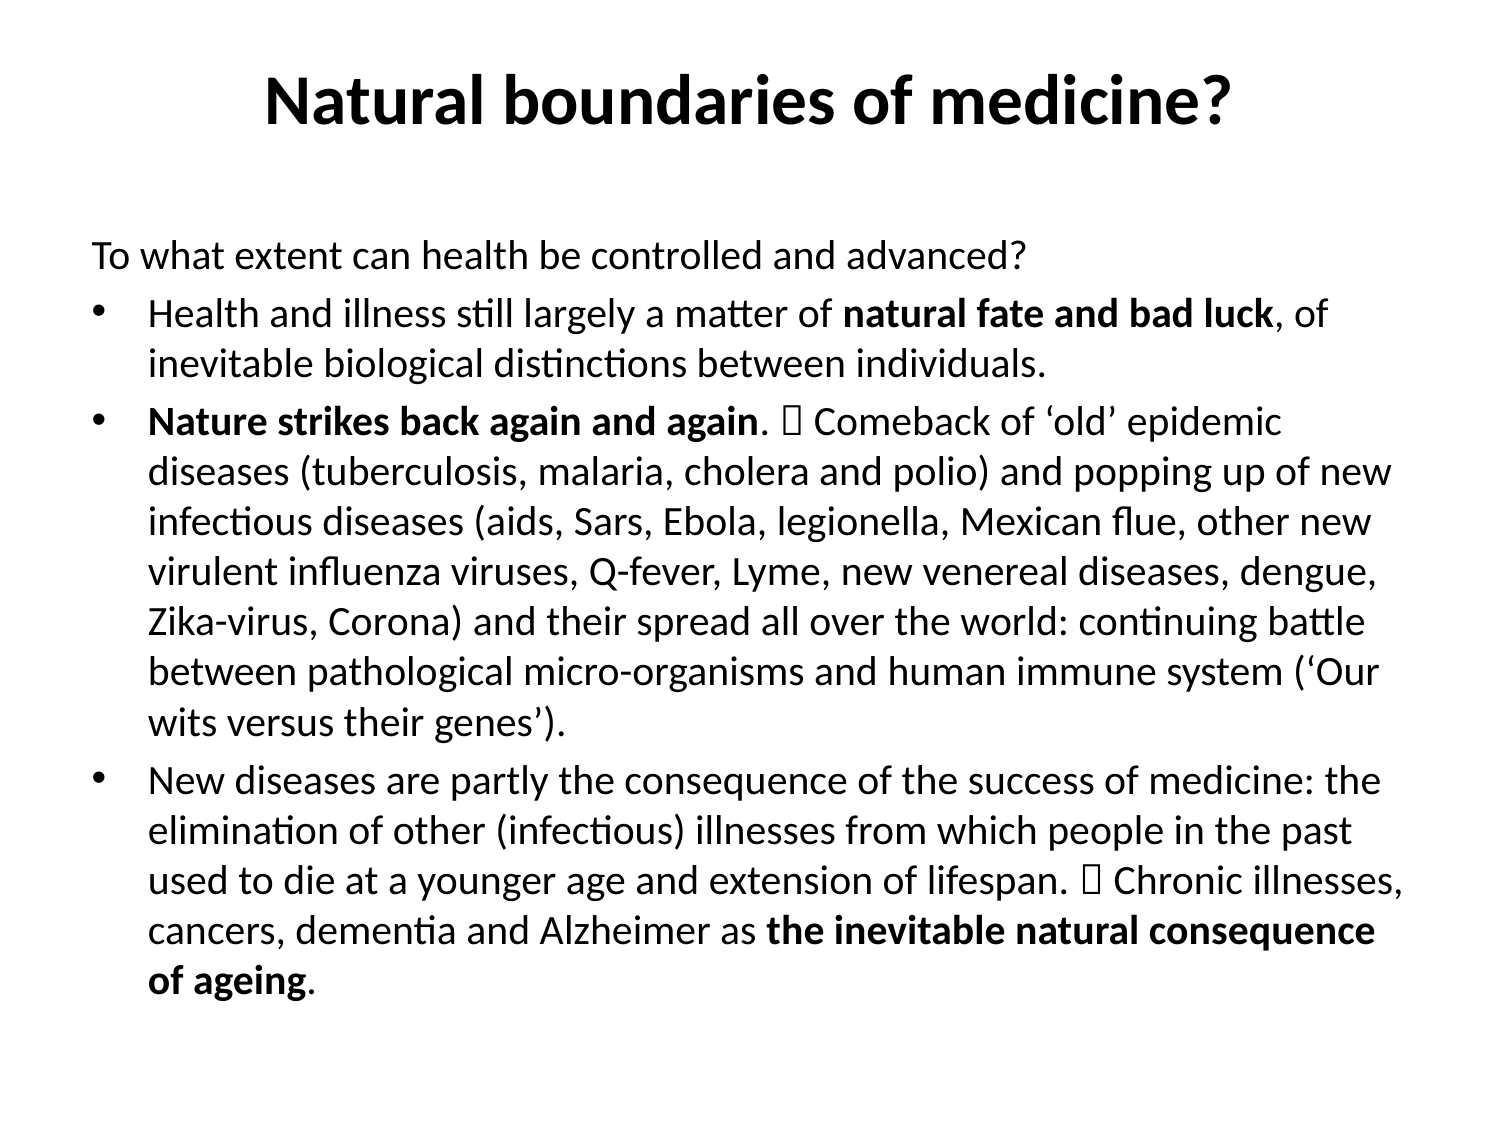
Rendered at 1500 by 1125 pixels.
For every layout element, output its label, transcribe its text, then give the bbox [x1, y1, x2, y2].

list To what extent can health be controlled and advanced? Health and illness still largely a matter of natural fate and bad luck, of inevitable biological distinctions between individuals. Nature strikes back again and again.  Comeback of ‘old’ epidemic diseases (tuberculosis, malaria, cholera and polio) and popping up of new infectious diseases (aids, Sars, Ebola, legionella, Mexican flue, other new virulent influenza viruses, Q-fever, Lyme, new venereal diseases, dengue, Zika-virus, Corona) and their spread all over the world: continuing battle between pathological micro-organisms and human immune system (‘Our wits versus their genes’). New diseases are partly the consequence of the success of medicine: the elimination of other (infectious) illnesses from which people in the past used to die at a younger age and extension of lifespan.  Chronic illnesses, cancers, dementia and Alzheimer as the inevitable natural consequence of ageing. [76, 219, 1427, 963]
title Natural boundaries of medicine? [75, 45, 1425, 233]
